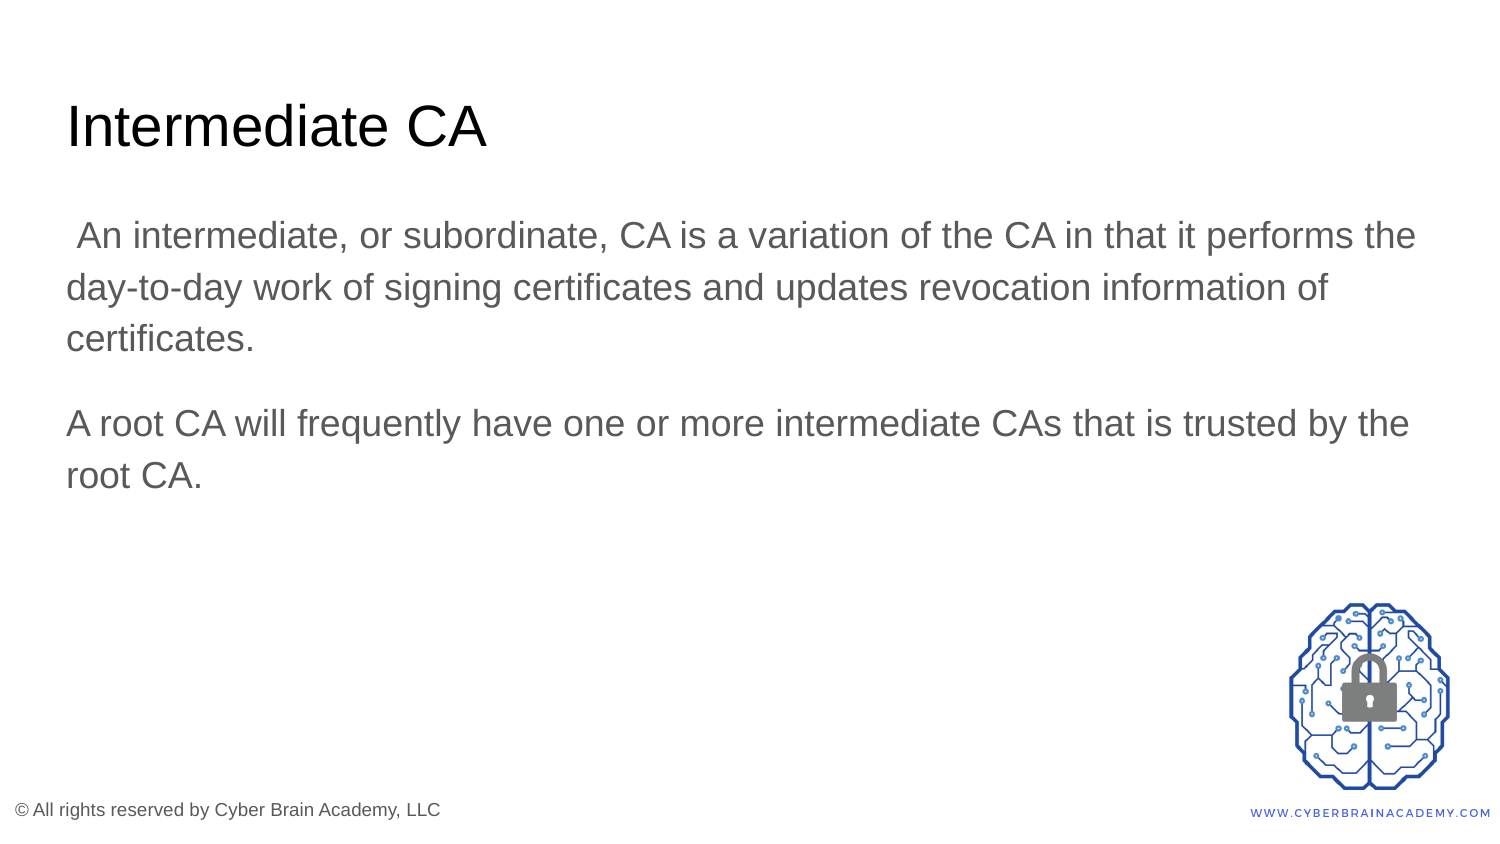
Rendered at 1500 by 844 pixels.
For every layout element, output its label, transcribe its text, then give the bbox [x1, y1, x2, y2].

title Intermediate CA [51, 72, 1449, 167]
list An intermediate, or subordinate, CA is a variation of the CA in that it performs the day-to-day work of signing certificates and updates revocation information of certificates. A root CA will frequently have one or more intermediate CAs that is trusted by the root CA. [51, 189, 1449, 750]
picture [1242, 586, 1500, 844]
